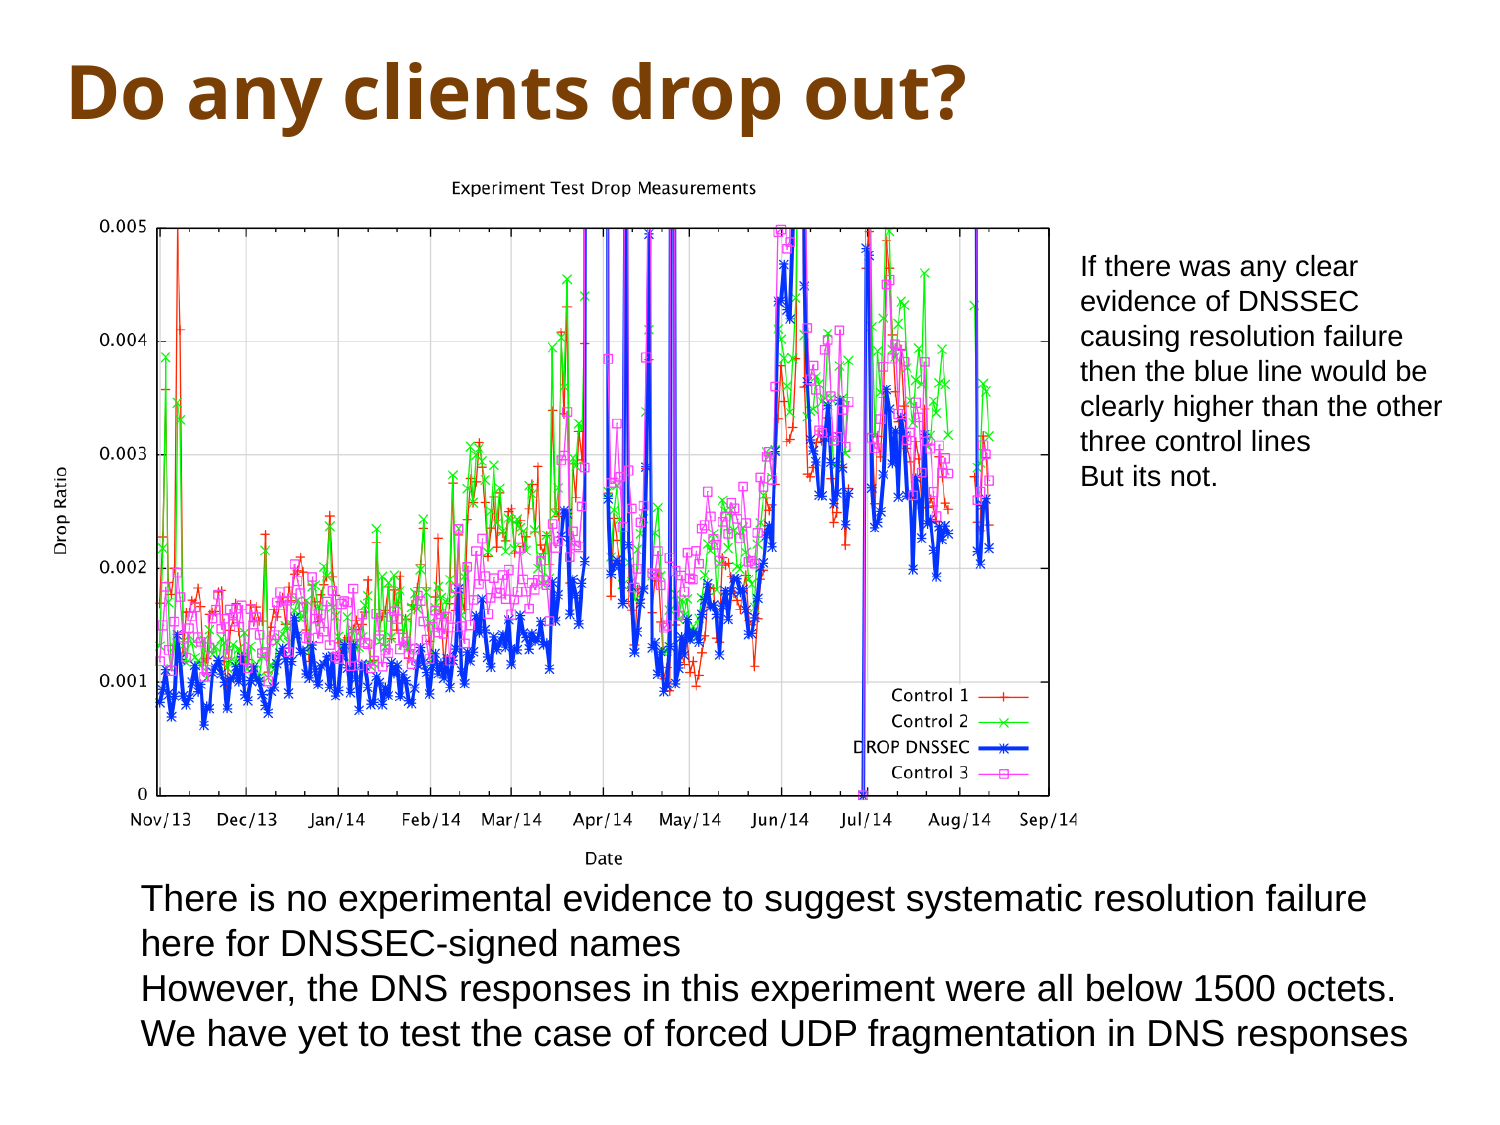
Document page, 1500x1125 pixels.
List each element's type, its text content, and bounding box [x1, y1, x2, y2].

text_box There is no experimental evidence to suggest systematic resolution failure here for DNSSEC-signed names However, the DNS responses in this experiment were all below 1500 octets. We have yet to test the case of forced UDP fragmentation in DNS responses [125, 867, 1429, 1107]
title Do any clients drop out? [64, 0, 1436, 183]
text_box If there was any clear evidence of DNSSEC causing resolution failure then the blue line would be clearly higher than the other three control lines But its not. [1080, 240, 1461, 535]
picture [43, 150, 1077, 877]
